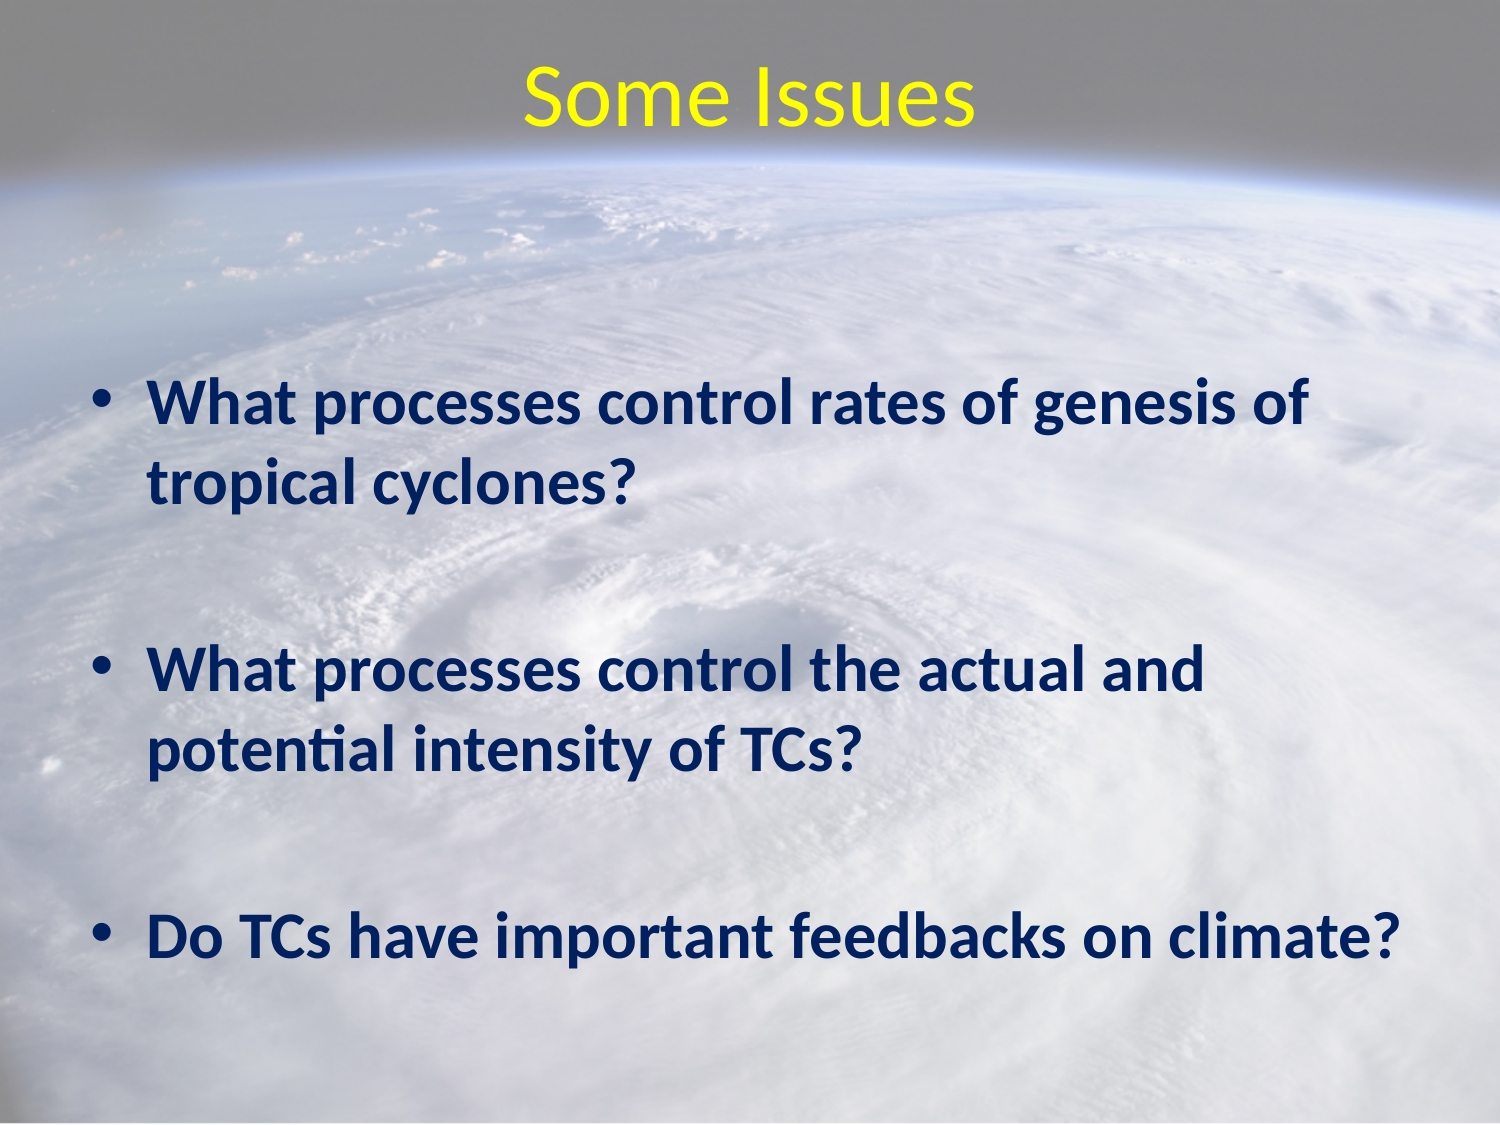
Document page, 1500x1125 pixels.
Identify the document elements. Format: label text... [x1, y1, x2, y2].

title Some Issues [74, 24, 1426, 156]
list What processes control rates of genesis of tropical cyclones? What processes control the actual and potential intensity of TCs? Do TCs have important feedbacks on climate? [74, 349, 1426, 1026]
picture [0, 0, 1500, 1125]
